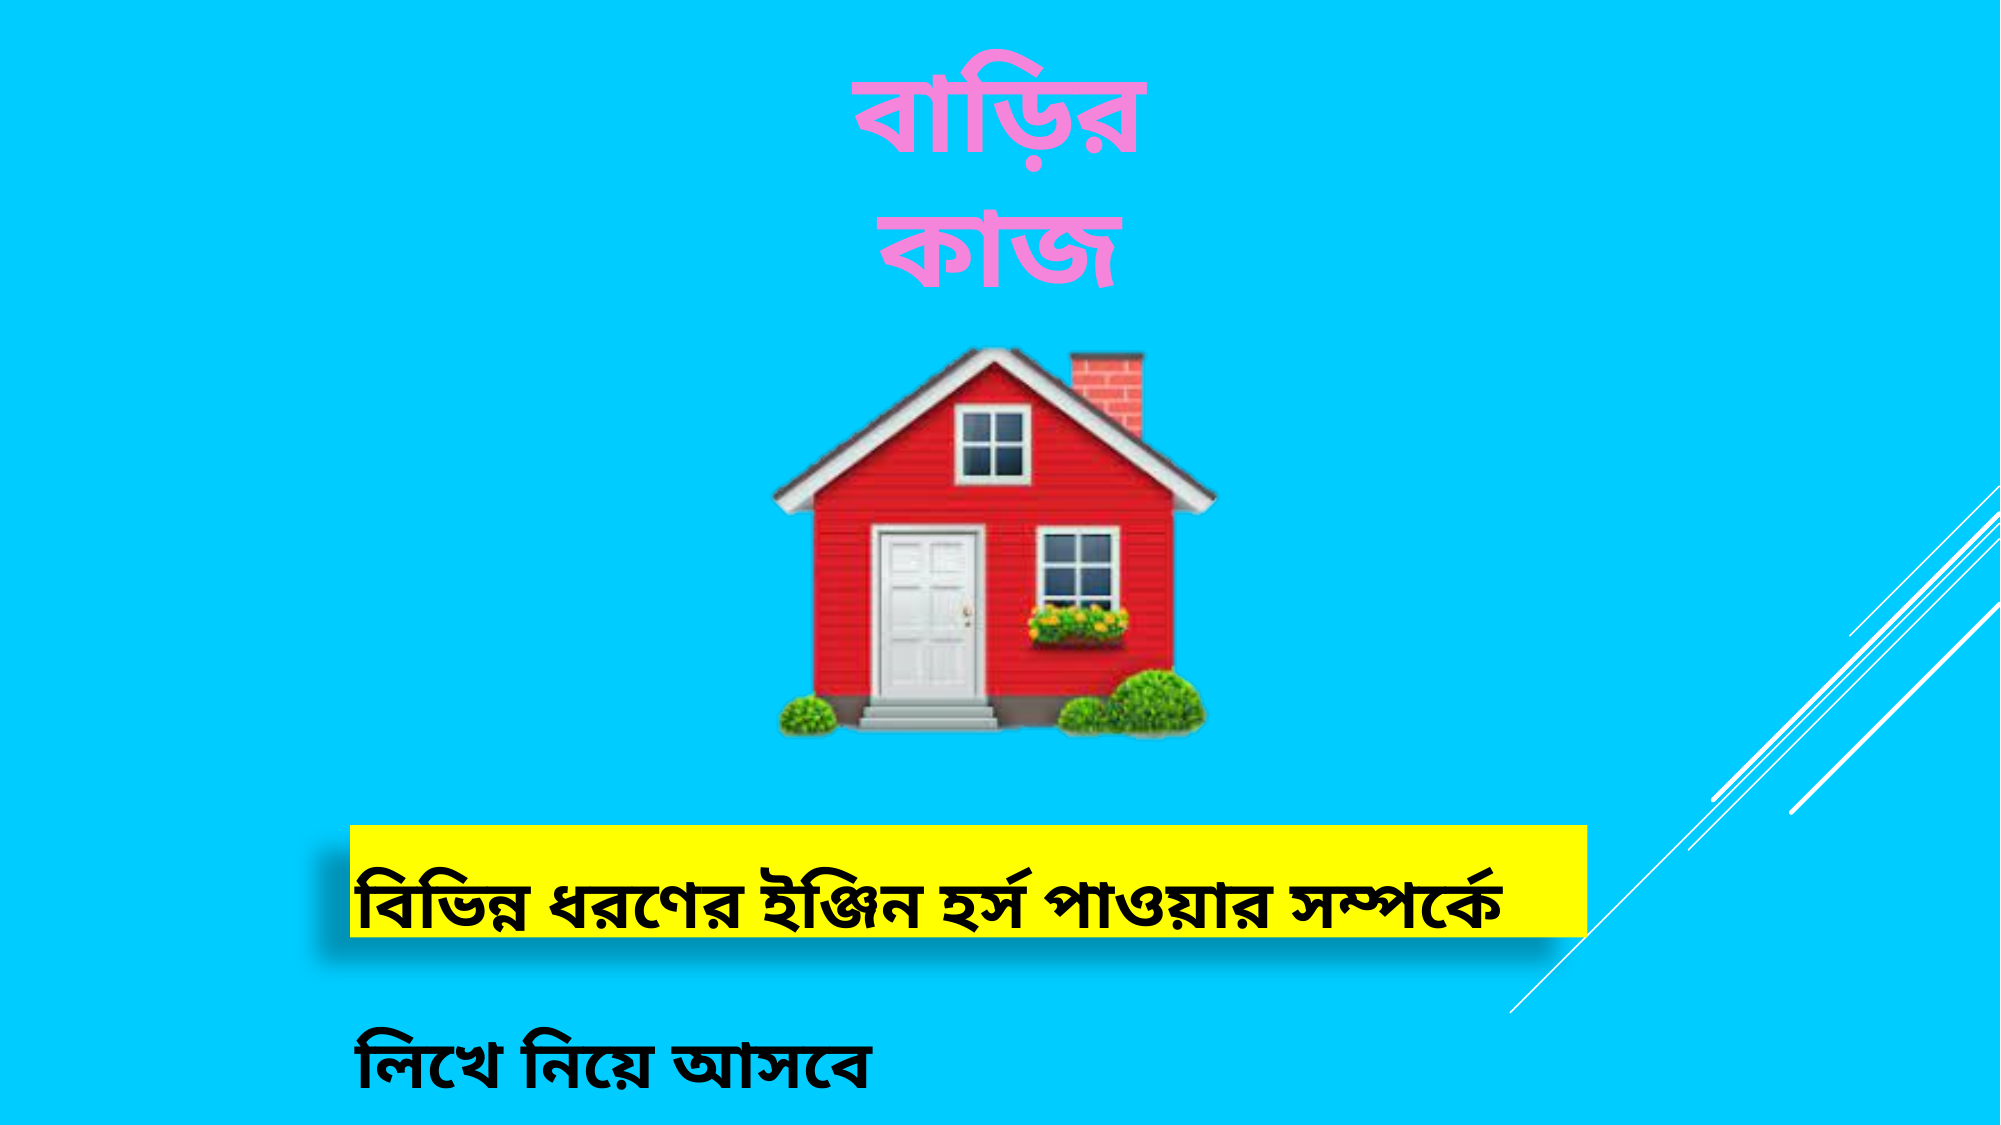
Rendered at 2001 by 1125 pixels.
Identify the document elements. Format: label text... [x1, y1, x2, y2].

text_box বিভিন্ন ধরণের ইঞ্জিন হর্স পাওয়ার সম্পর্কে লিখে নিয়ে আসবে [340, 774, 1660, 1110]
text_box বাড়ির কাজ [705, 99, 1294, 251]
picture [881, 251, 939, 286]
picture [984, 251, 998, 286]
picture [1016, 251, 1087, 283]
picture [946, 251, 970, 272]
picture [852, 49, 1146, 99]
picture [1096, 251, 1113, 287]
picture [772, 347, 1217, 739]
